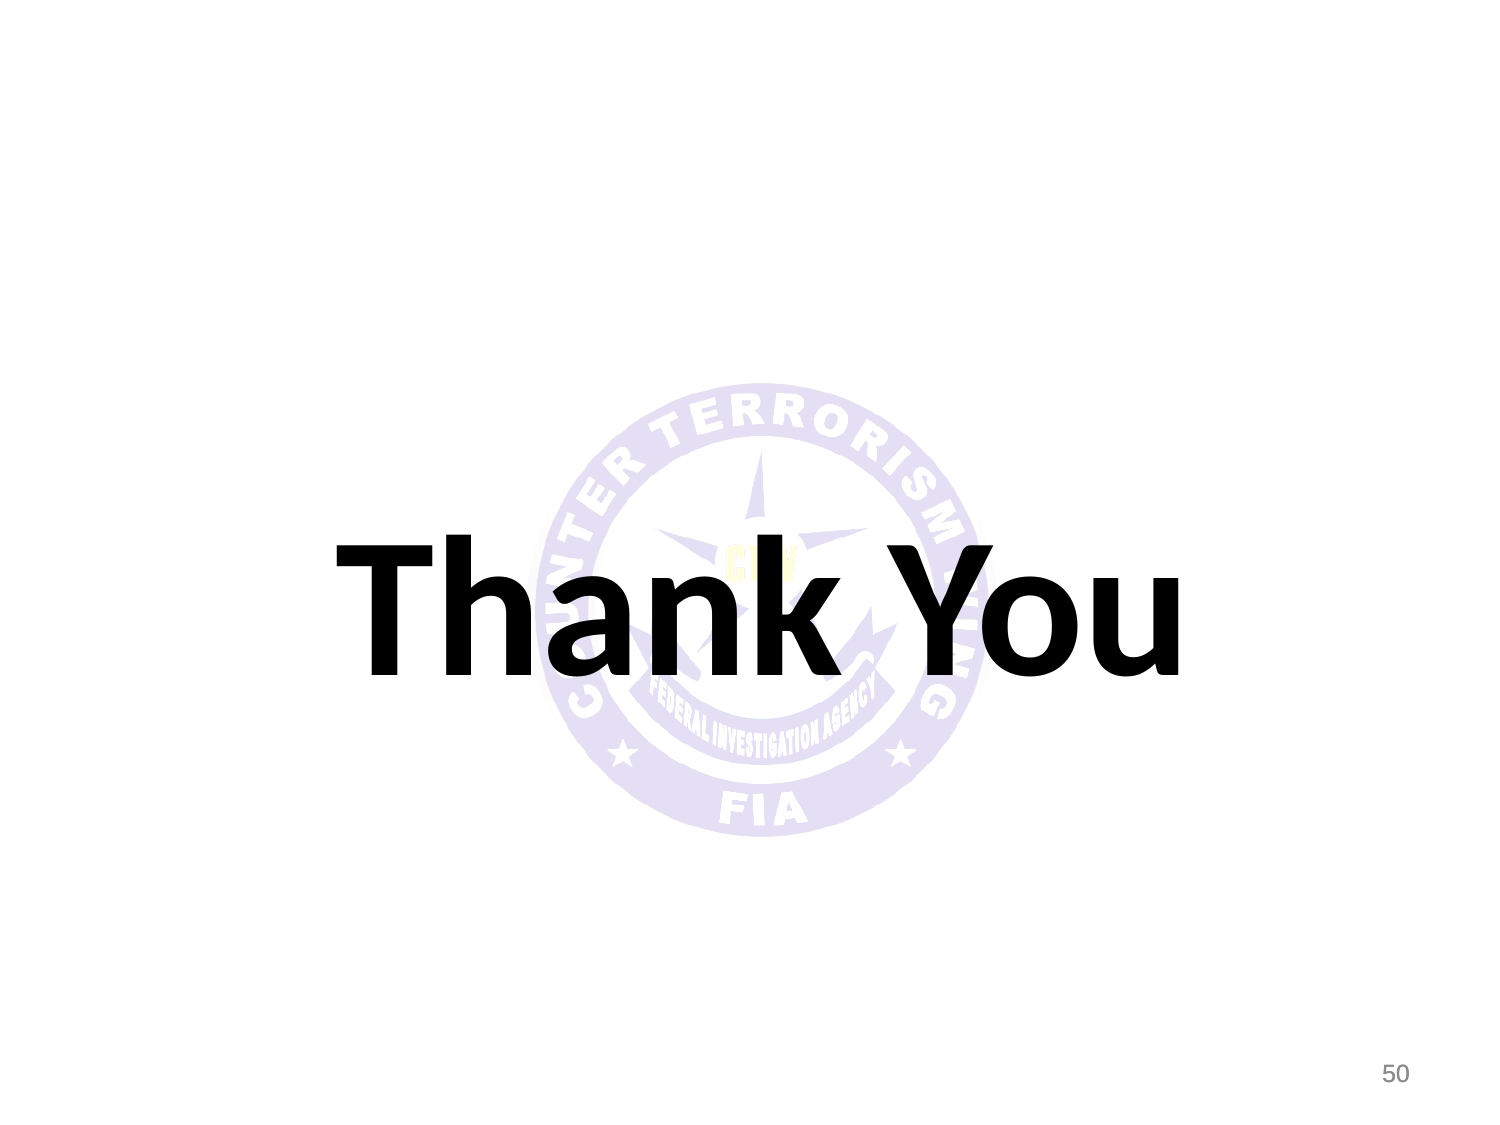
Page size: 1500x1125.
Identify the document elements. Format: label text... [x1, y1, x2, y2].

list Thank You [218, 467, 1309, 622]
text_box 50 [1074, 1042, 1425, 1103]
